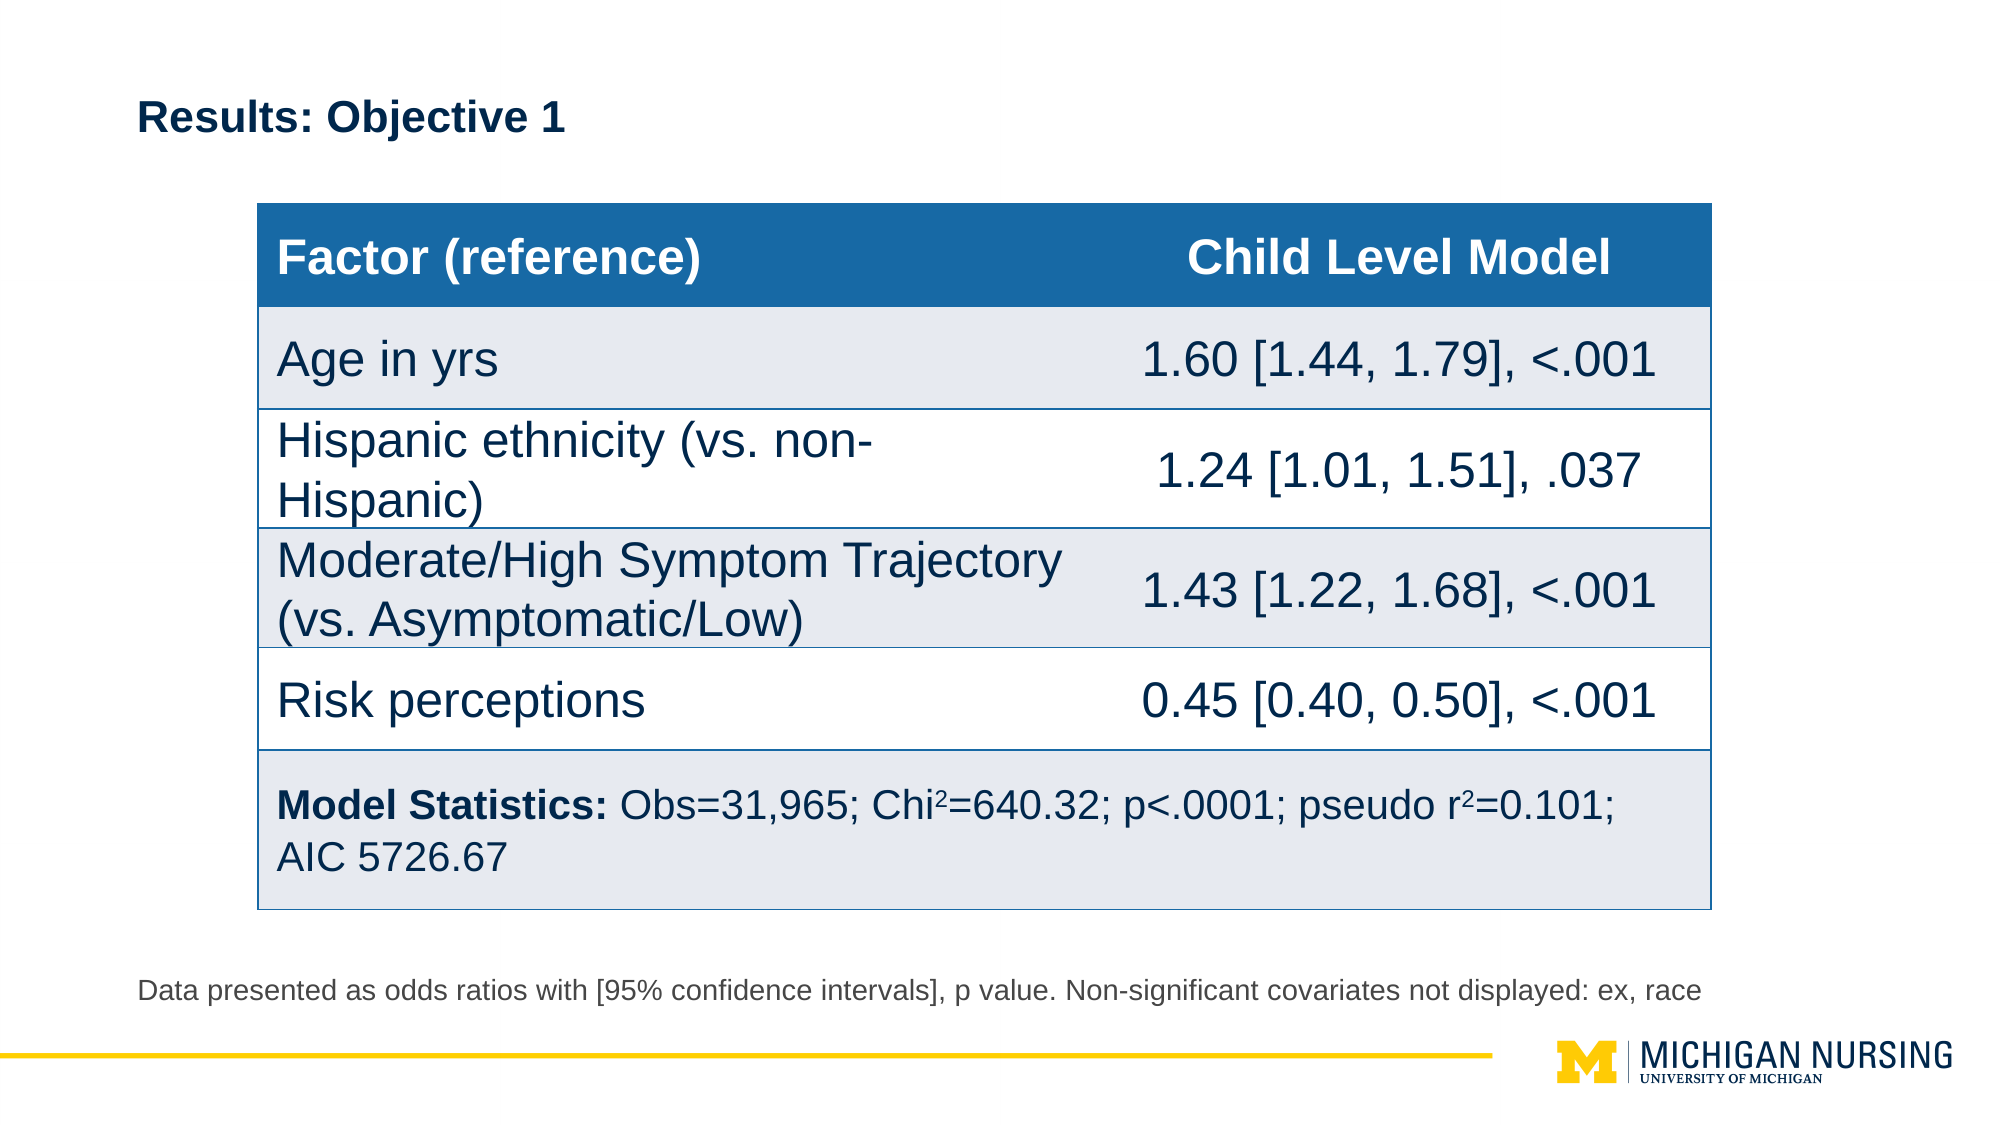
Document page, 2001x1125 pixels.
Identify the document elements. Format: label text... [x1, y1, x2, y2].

table_cell Risk perceptions [259, 648, 1089, 749]
table_cell 1.60 [1.44, 1.79], <.001 [1089, 307, 1710, 408]
table_header Factor (reference) [259, 205, 1089, 305]
table_cell 1.43 [1.22, 1.68], <.001 [1089, 529, 1710, 647]
picture [0, 0, 2001, 1125]
text_box Data presented as odds ratios with [95% confidence intervals], p value. Non-significant covariates not displayed: ex, race [122, 963, 1720, 1014]
table_cell Moderate/High Symptom Trajectory (vs. Asymptomatic/Low) [259, 529, 1089, 647]
table_cell Age in yrs [259, 307, 1089, 408]
table_cell 0.45 [0.40, 0.50], <.001 [1089, 648, 1710, 749]
table_cell Hispanic ethnicity (vs. non-Hispanic) [259, 410, 1089, 527]
title Results: Objective 1 [121, 85, 1847, 150]
table_header Child Level Model [1089, 205, 1710, 305]
table_cell Model Statistics: Obs=31,965; Chi2=640.32; p<.0001; pseudo r2=0.101; AIC 5726.67 [259, 751, 1710, 909]
table_cell 1.24 [1.01, 1.51], .037 [1089, 410, 1710, 527]
